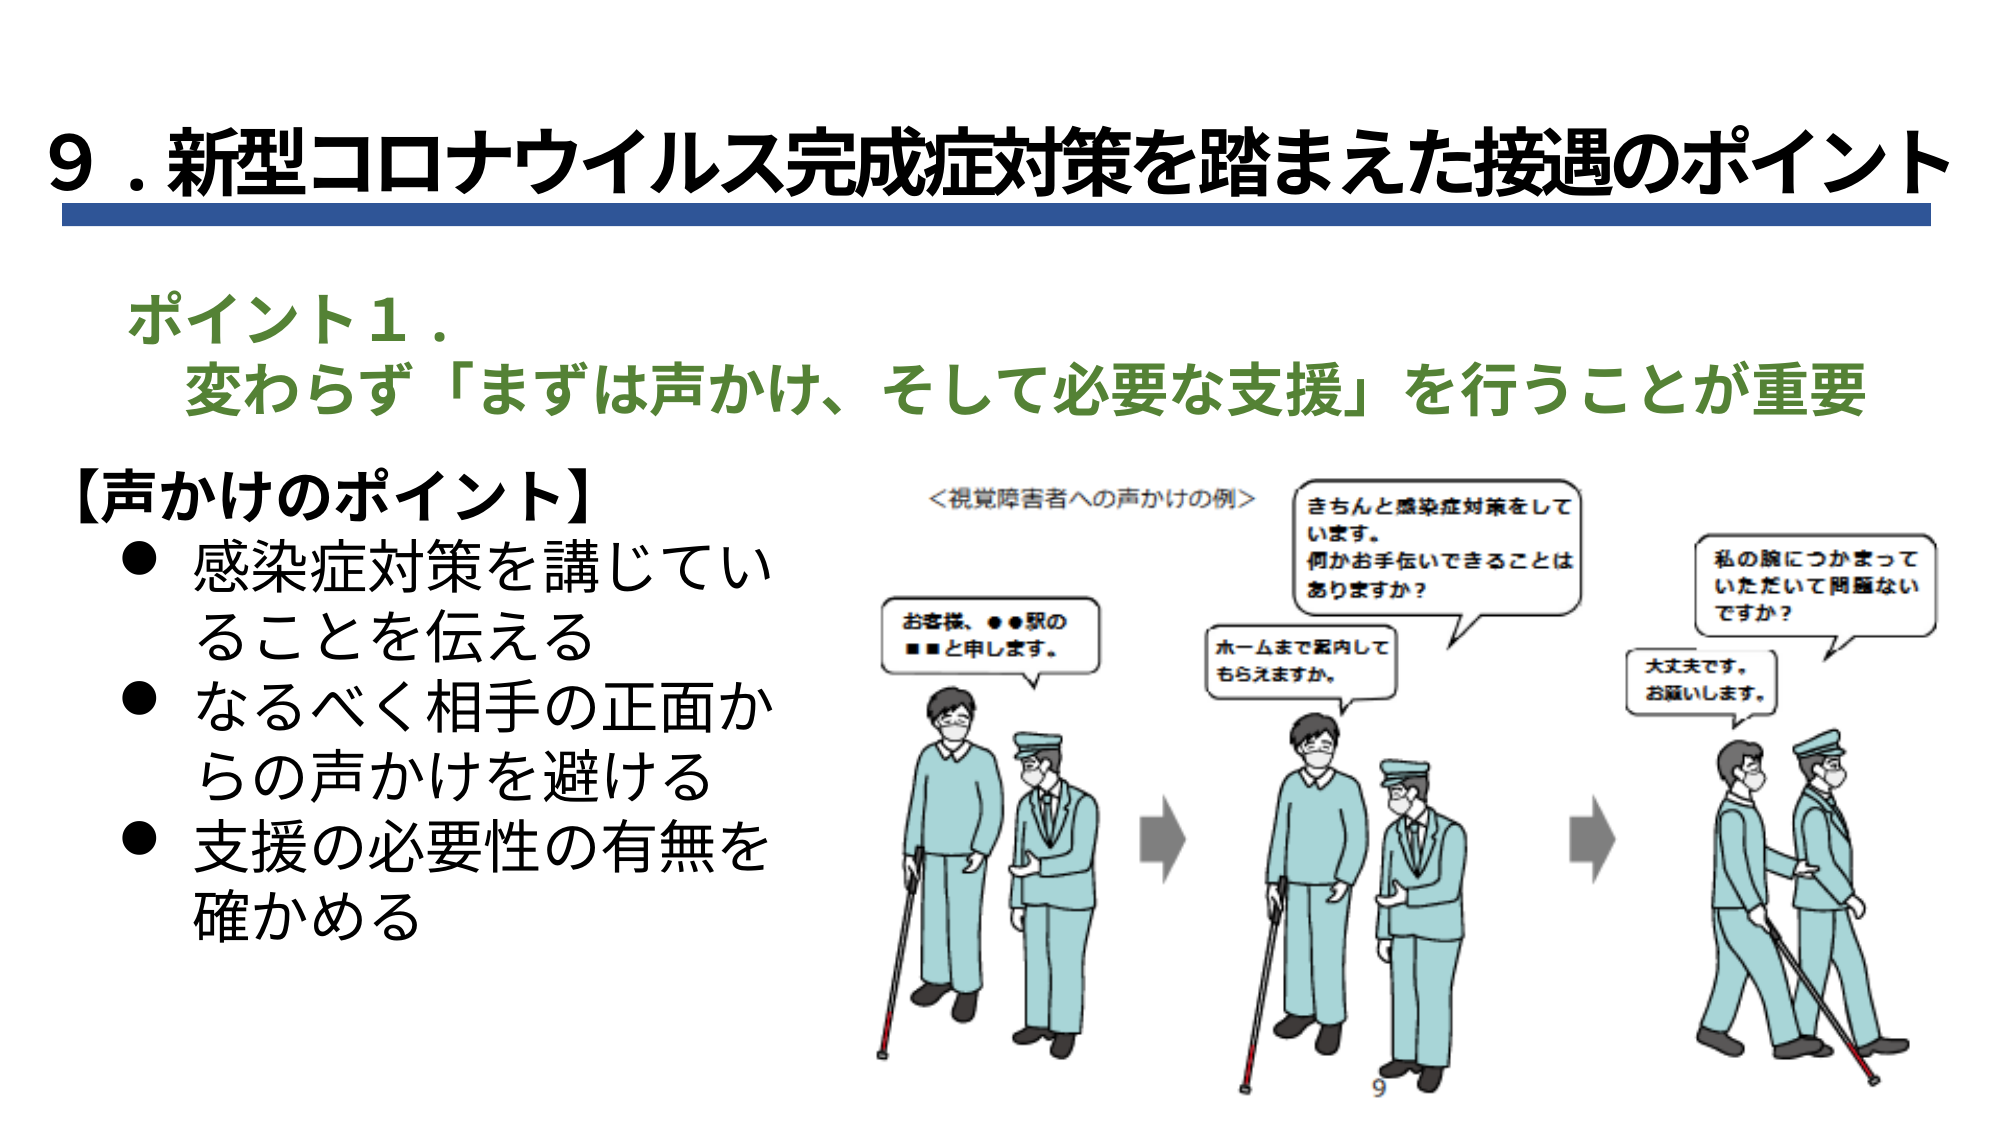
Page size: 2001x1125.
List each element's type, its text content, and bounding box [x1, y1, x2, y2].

text_box [61, 202, 1932, 227]
text_box 【声かけのポイント】 感染症対策を講じていることを伝える なるべく相手の正面からの声かけを避ける 支援の必要性の有無を確かめる [27, 452, 817, 958]
text_box ９.新型コロナウイルス完成症対策を踏まえた接遇のポイント [18, 107, 1975, 213]
picture [844, 452, 1960, 1106]
text_box ポイント１. 変わらず「まずは声かけ、そして必要な支援」を行うことが重要 [111, 275, 1931, 431]
